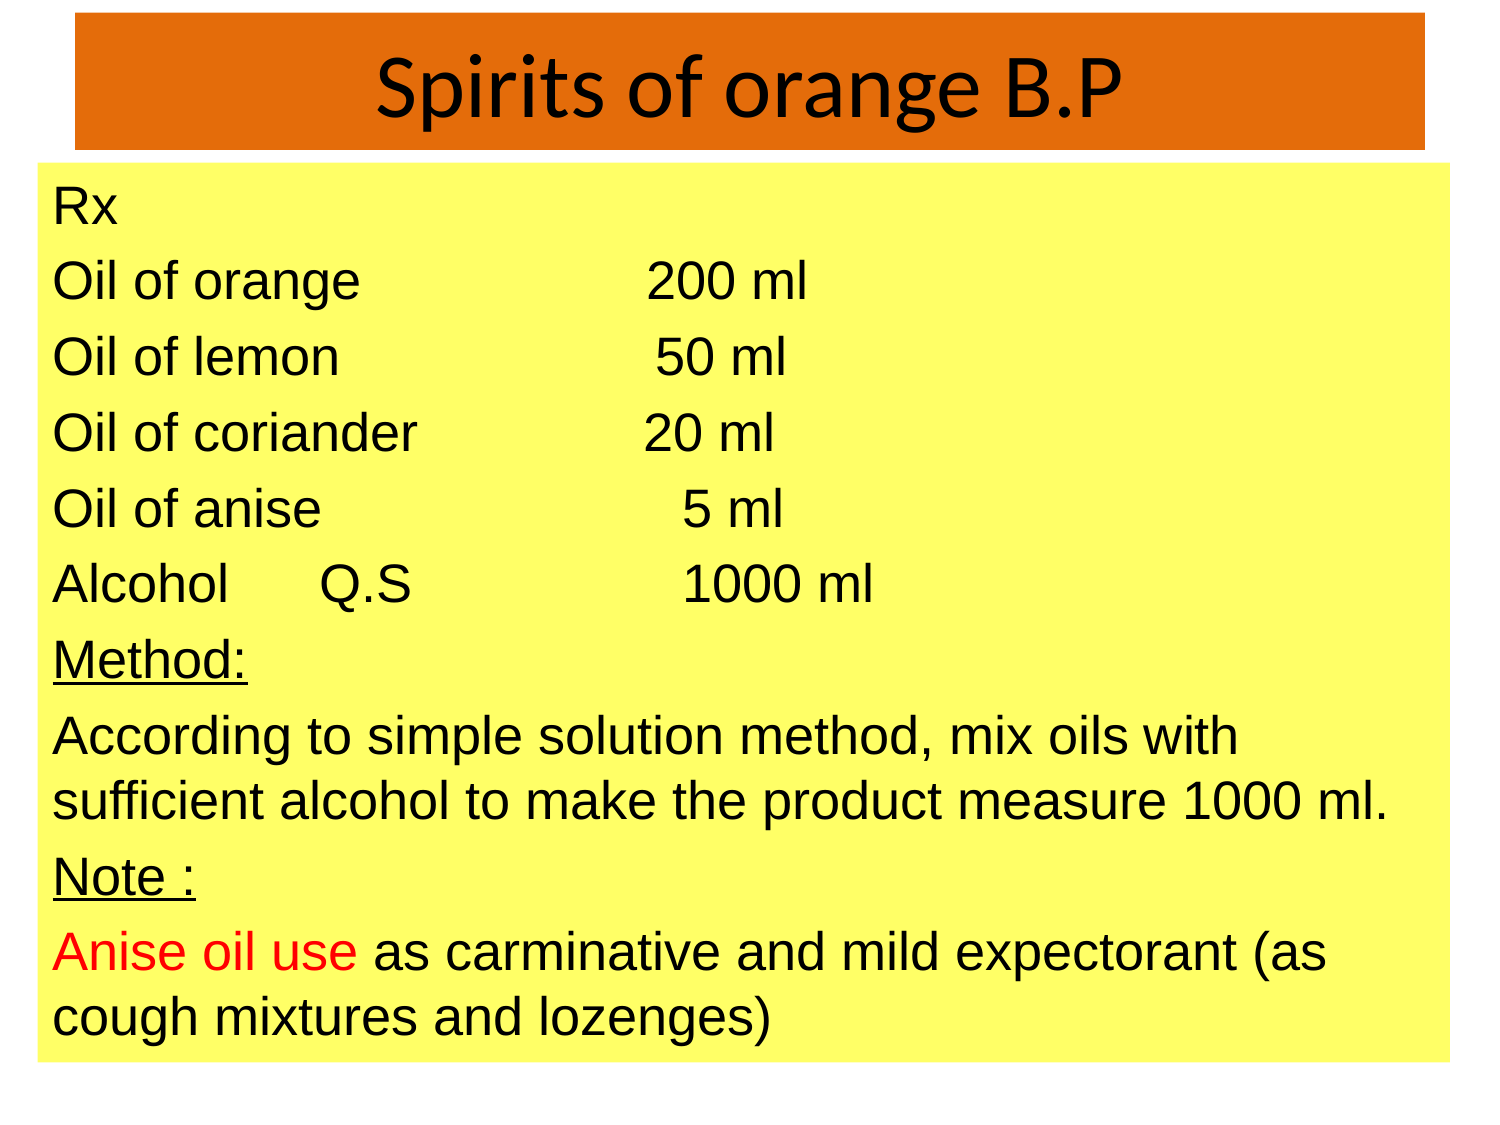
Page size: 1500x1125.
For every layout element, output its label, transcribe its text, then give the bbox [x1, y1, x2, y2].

list Rx Oil of orange 200 ml Oil of lemon 50 ml Oil of coriander 20 ml Oil of anise 5 ml Alcohol Q.S 1000 ml Method: According to simple solution method, mix oils with sufficient alcohol to make the product measure 1000 ml. Note : Anise oil use as carminative and mild expectorant (as cough mixtures and lozenges) [37, 162, 1450, 1063]
title Spirits of orange B.P [75, 12, 1425, 150]
